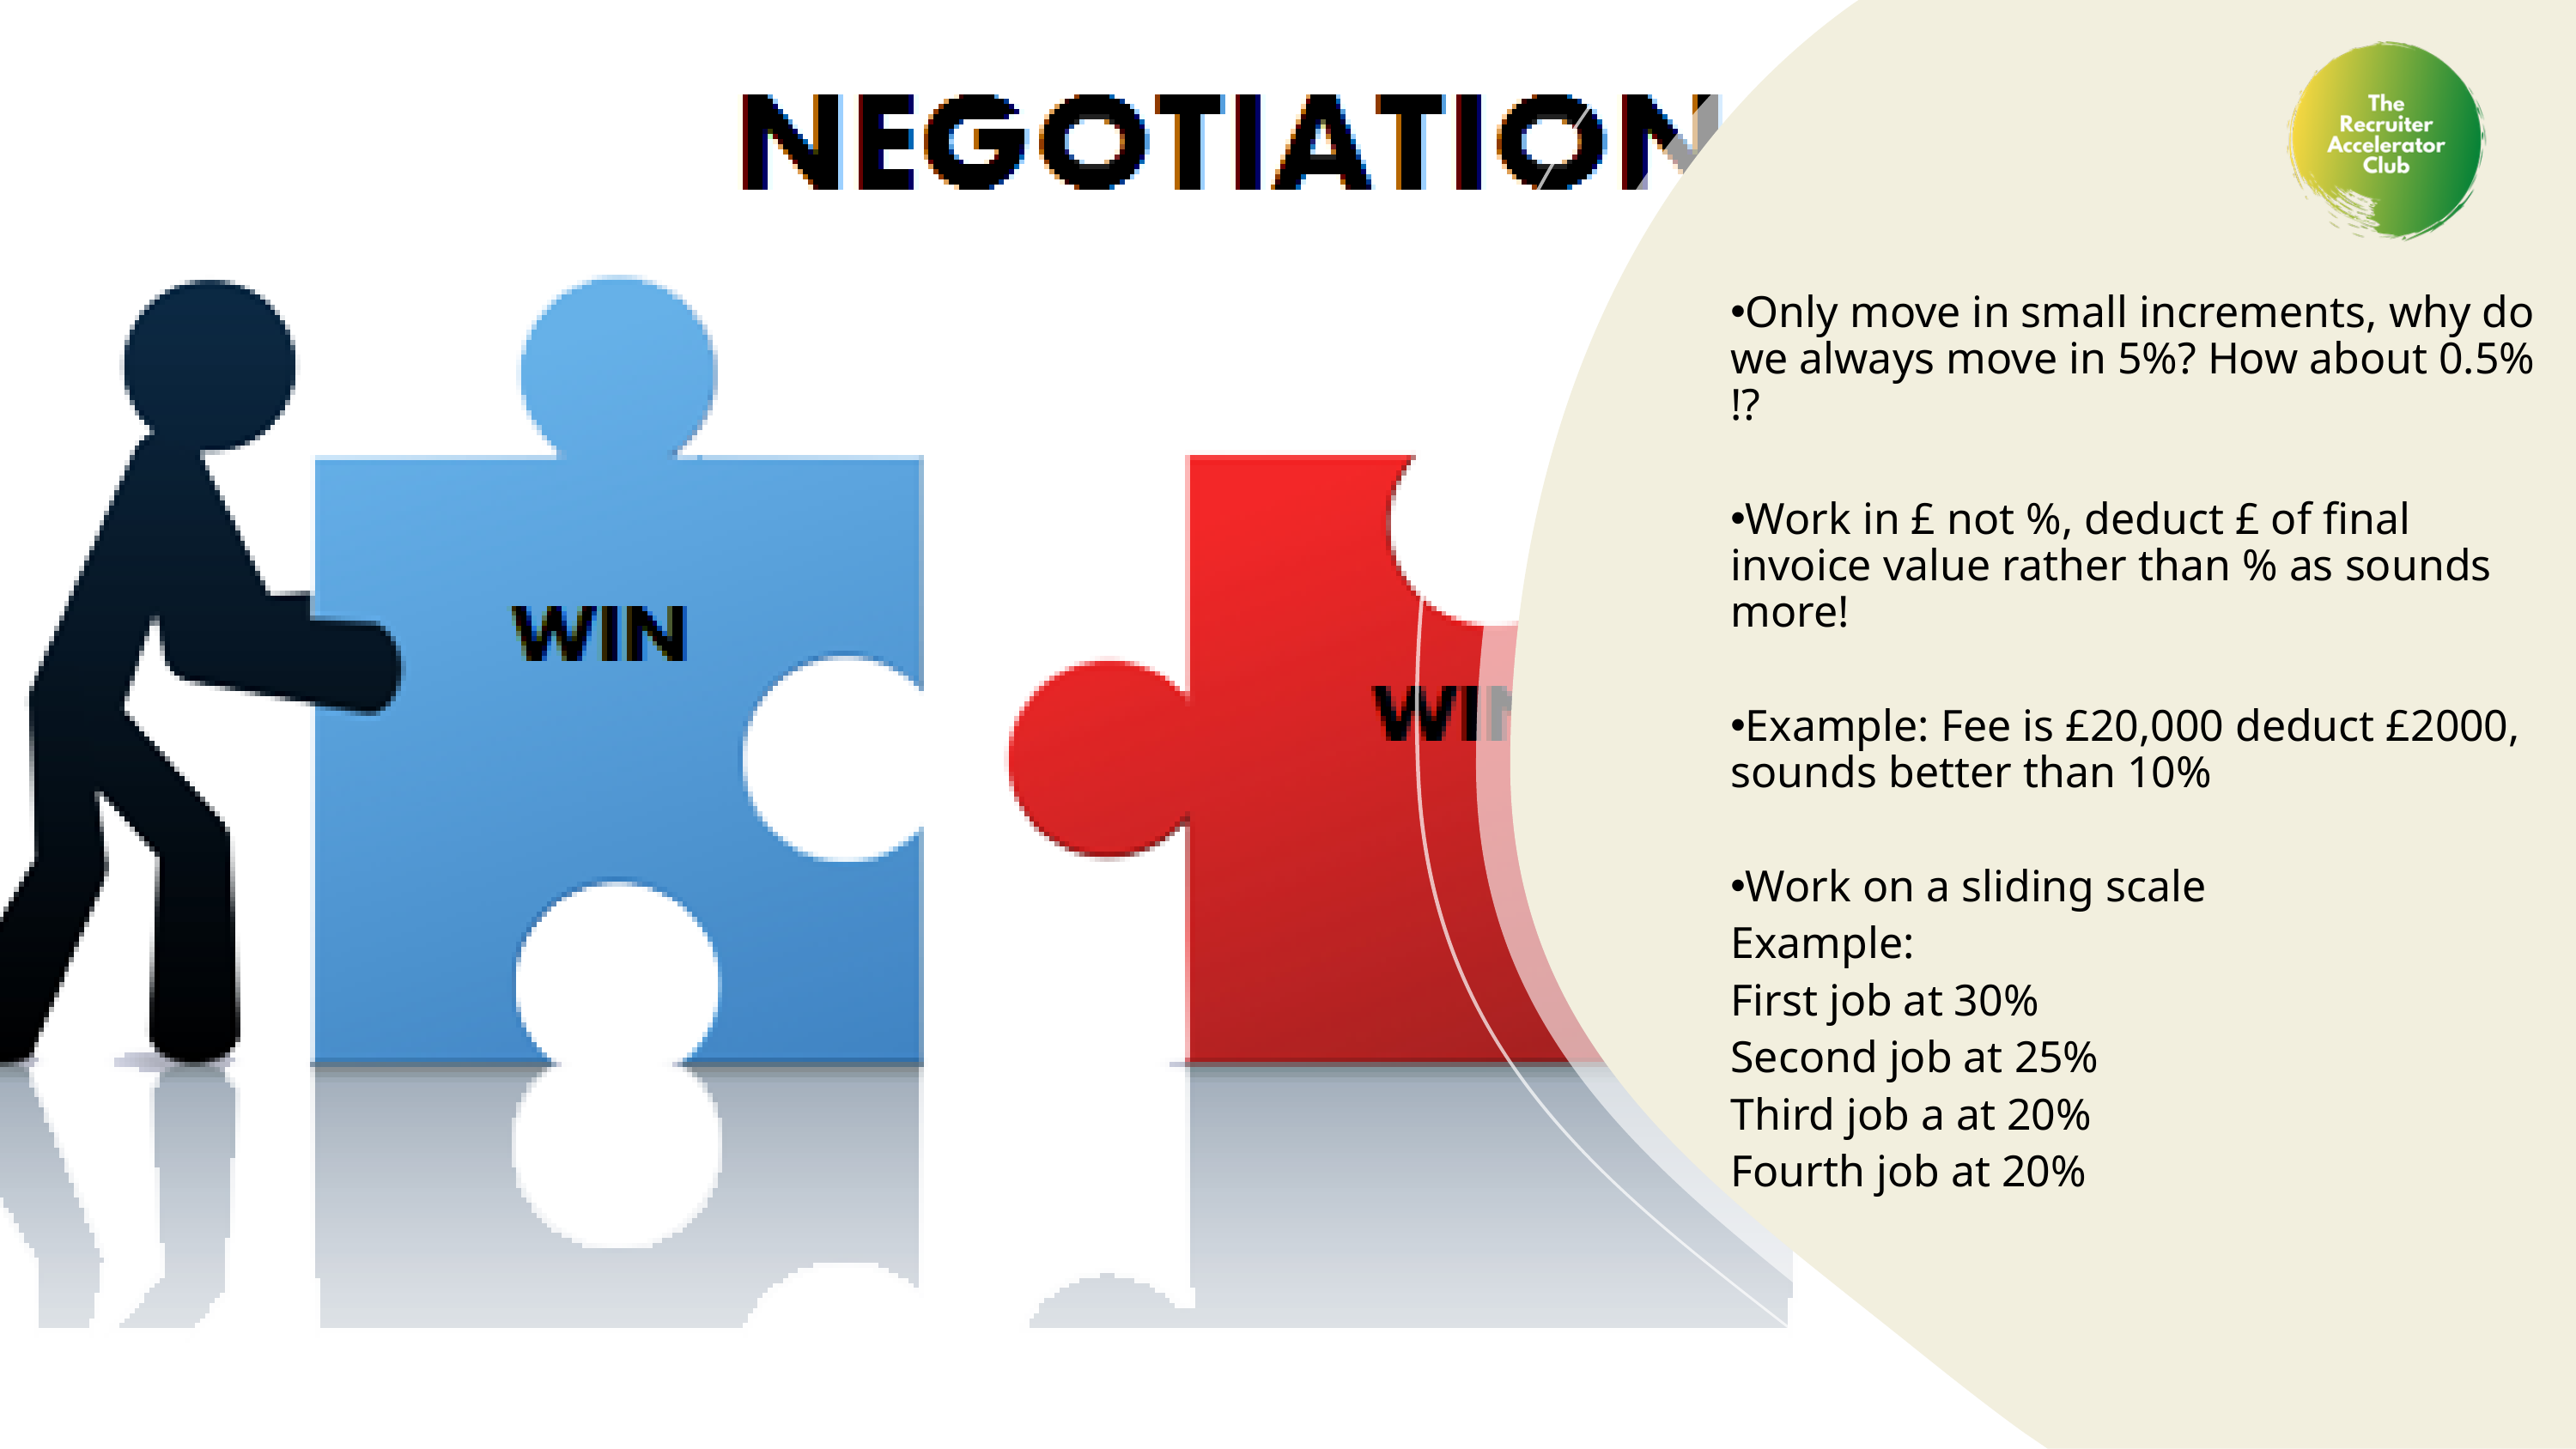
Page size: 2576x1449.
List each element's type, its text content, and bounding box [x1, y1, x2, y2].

picture [2263, 26, 2494, 257]
text_box Only move in small increments, why do we always move in 5%? How about 0.5% !? Work in £ not %, deduct £ of final invoice value rather than % as sounds more! Example: Fee is £20,000 deduct £2000, sounds better than 10% Work on a sliding scale Example: First job at 30% Second job at 25% Third job a at 20% Fourth job at 20% [2104, 283, 2555, 1221]
text_box [2102, 0, 2576, 1449]
picture [0, 0, 2102, 1449]
